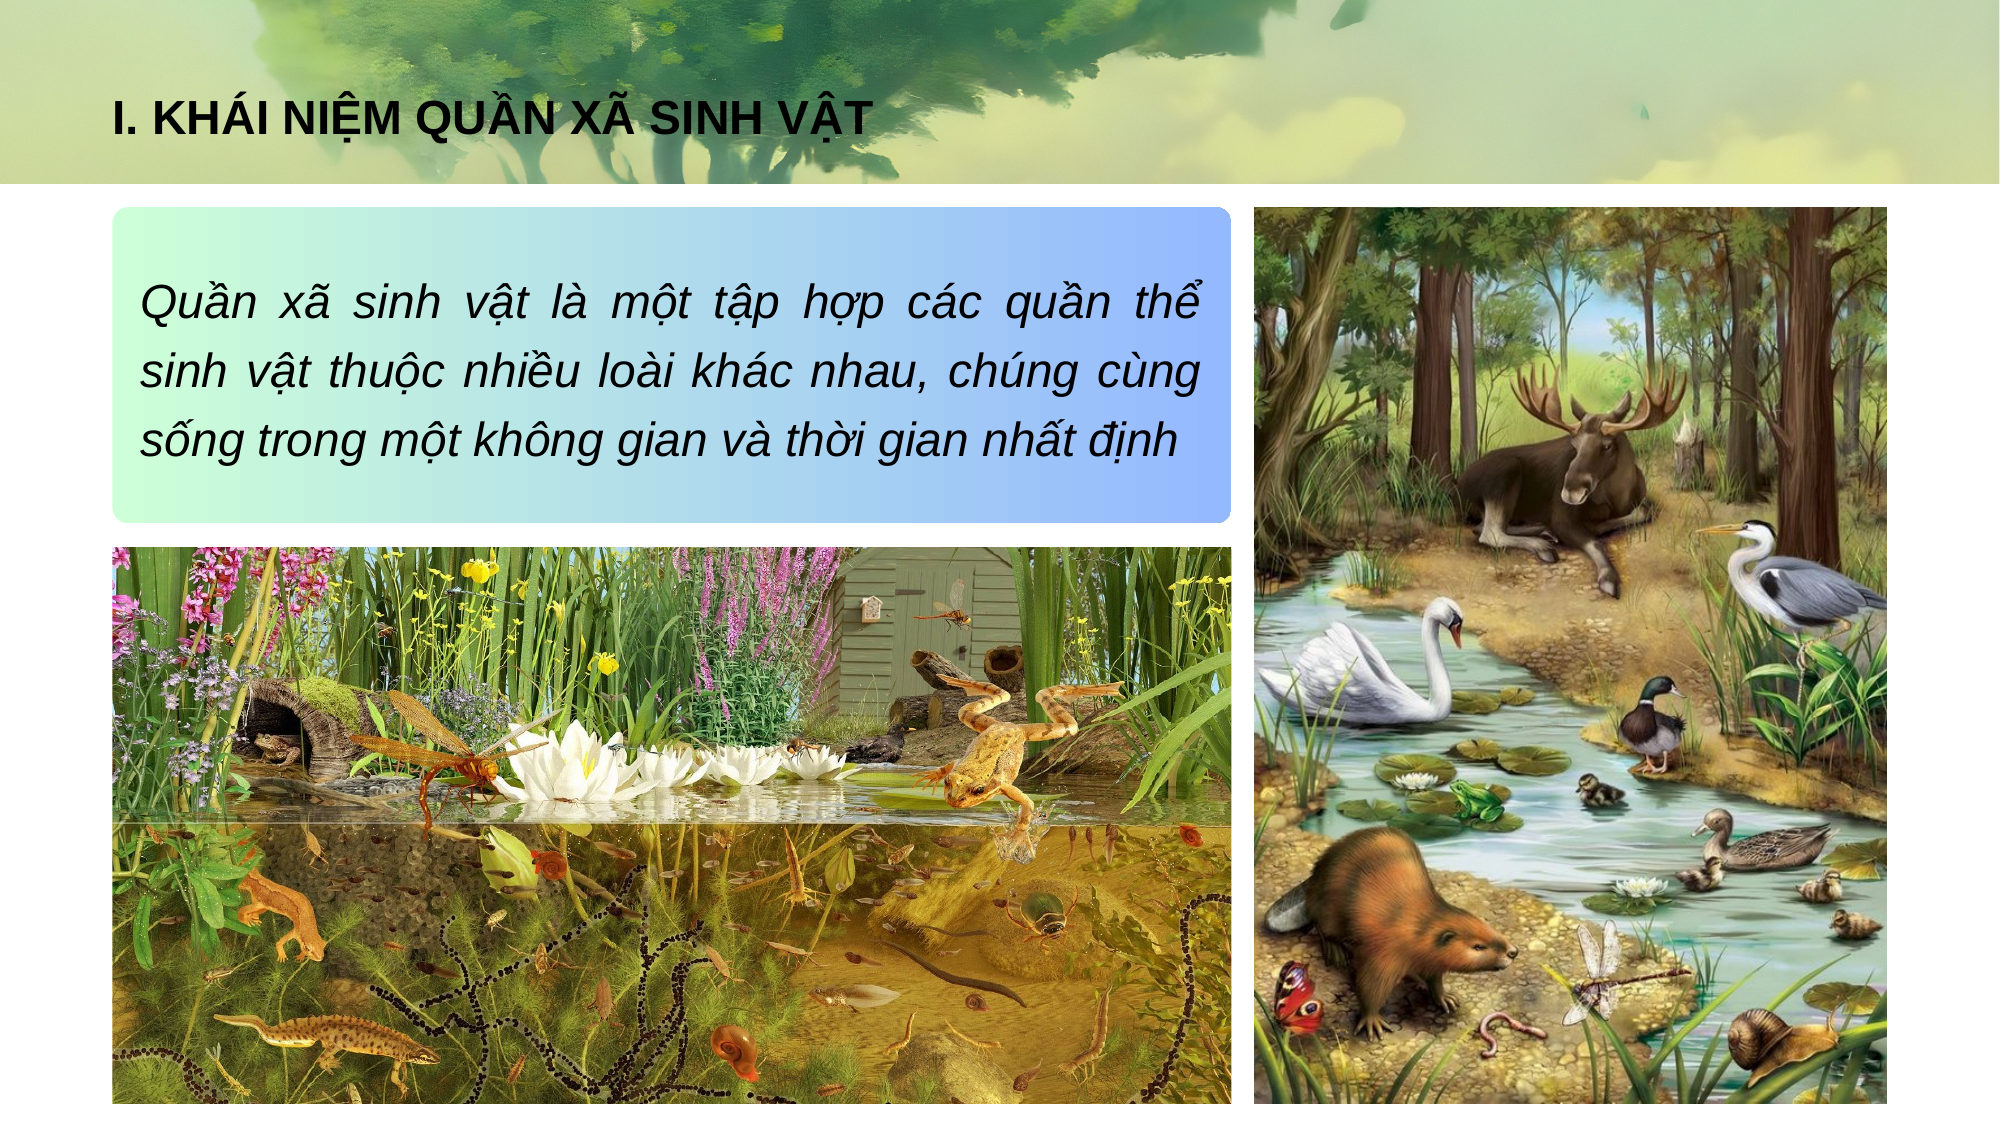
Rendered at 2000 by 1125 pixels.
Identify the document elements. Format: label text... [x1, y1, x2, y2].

text_box [112, 547, 1232, 1104]
text_box [0, 0, 2000, 184]
text_box I. KHÁI NIỆM QUẦN XÃ SINH VẬT [112, 76, 1232, 145]
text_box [112, 206, 1232, 524]
text_box [1253, 207, 1887, 1104]
